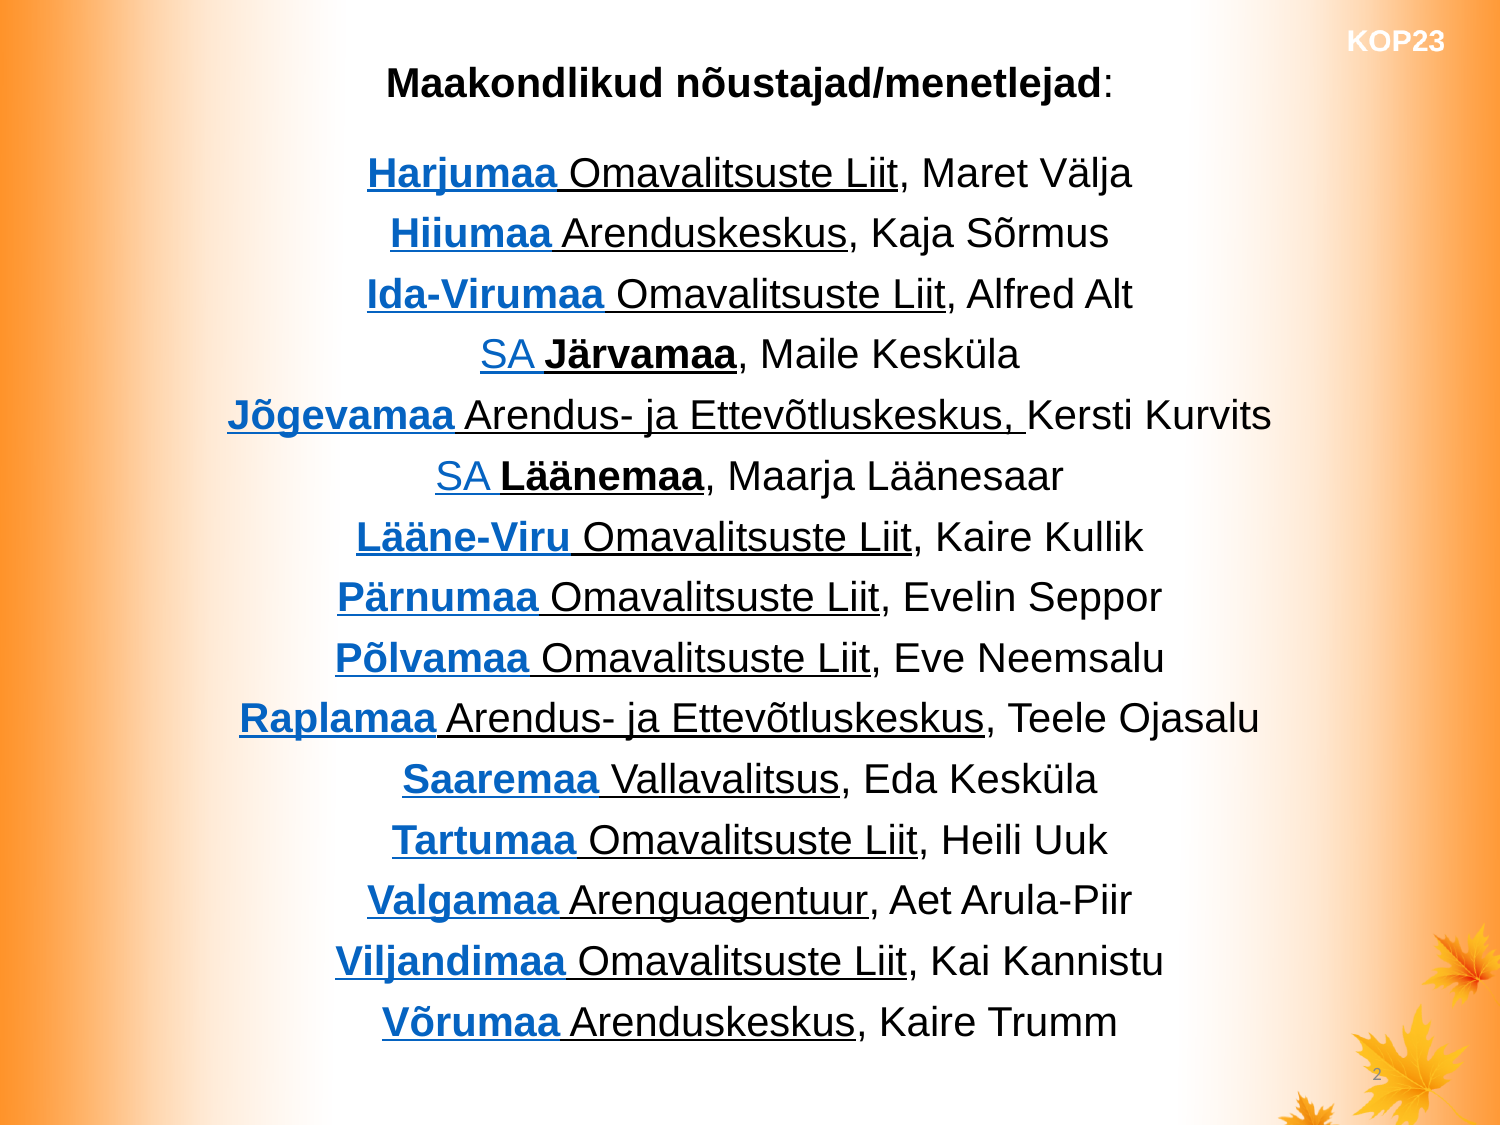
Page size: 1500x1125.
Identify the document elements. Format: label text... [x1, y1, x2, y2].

slide_number ‹#› [1059, 1042, 1397, 1103]
list Maakondlikud nõustajad/menetlejad: Harjumaa Omavalitsuste Liit, Maret Välja Hiiumaa Arenduskeskus, Kaja Sõrmus Ida-Virumaa Omavalitsuste Liit, Alfred Alt SA Järvamaa, Maile Kesküla Jõgevamaa Arendus- ja Ettevõtluskeskus, Kersti Kurvits SA Läänemaa, Maarja Läänesaar Lääne-Viru Omavalitsuste Liit, Kaire Kullik Pärnumaa Omavalitsuste Liit, Evelin Seppor Põlvamaa Omavalitsuste Liit, Eve Neemsalu Raplamaa Arendus- ja Ettevõtluskeskus, Teele Ojasalu Saaremaa Vallavalitsus, Eda Kesküla Tartumaa Omavalitsuste Liit, Heili Uuk Valgamaa Arenguagentuur, Aet Arula-Piir Viljandimaa Omavalitsuste Liit, Kai Kannistu Võrumaa Arenduskeskus, Kaire Trumm [179, 53, 1321, 930]
picture [0, 0, 1500, 1125]
